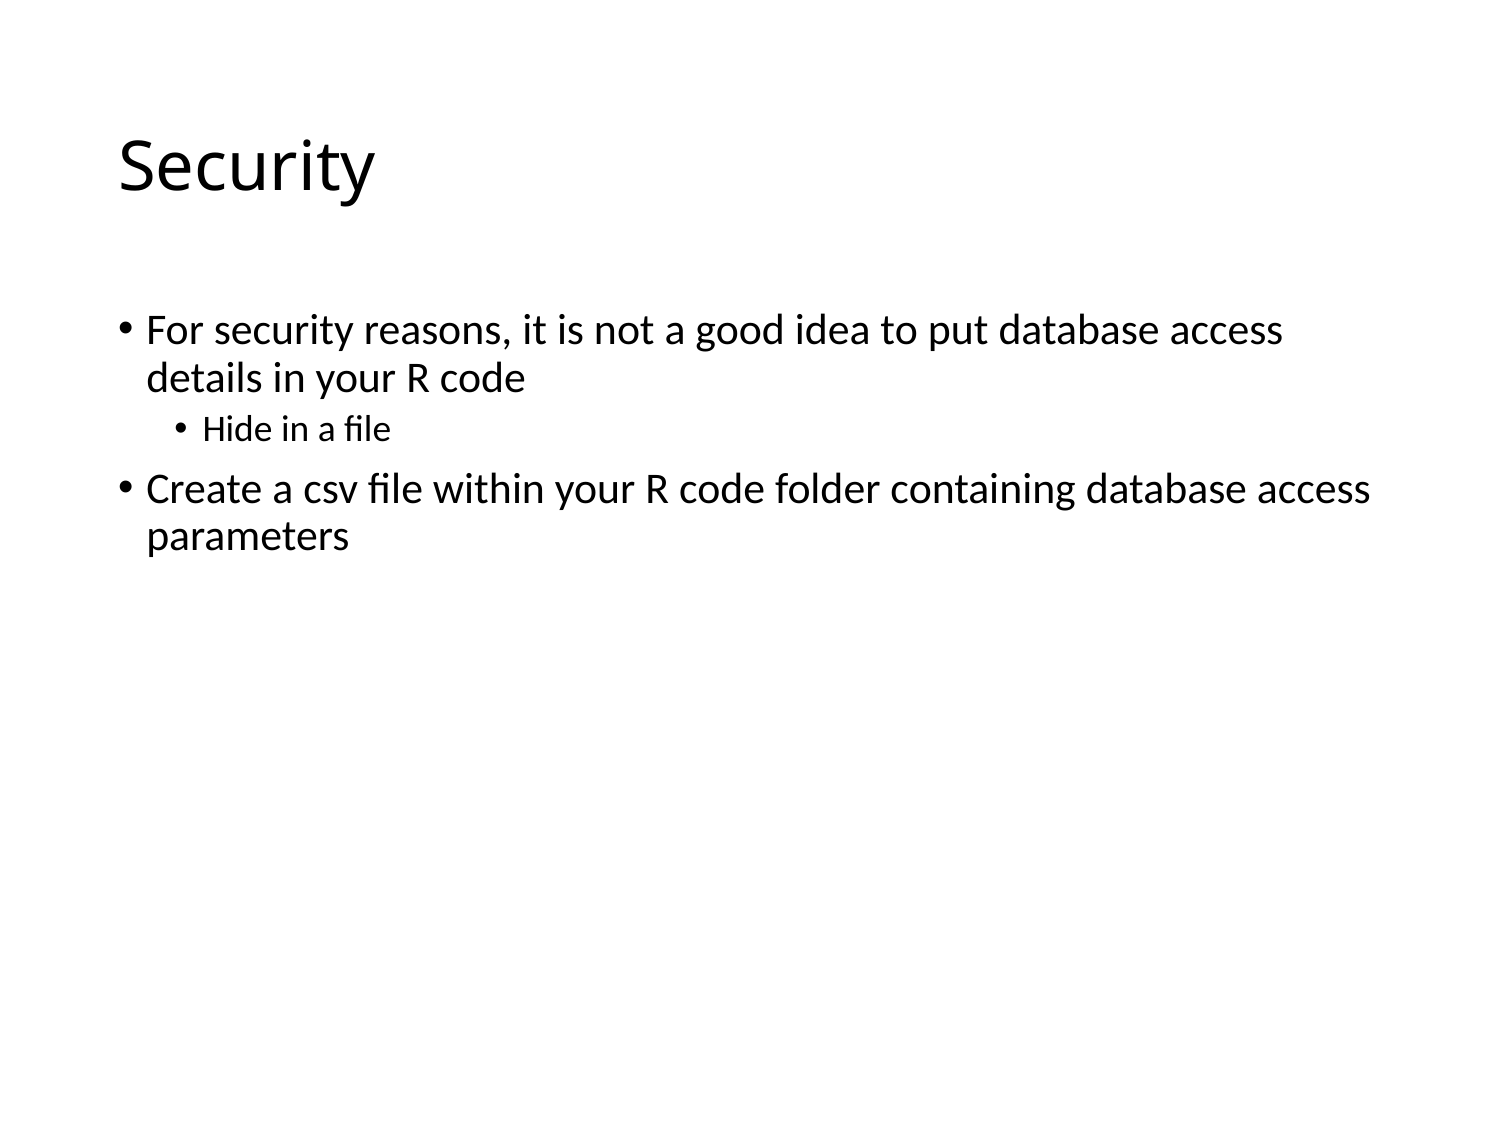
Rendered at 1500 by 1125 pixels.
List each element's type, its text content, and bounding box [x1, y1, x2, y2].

title Security [103, 59, 1397, 278]
list For security reasons, it is not a good idea to put database access details in your R code Hide in a file Create a csv file within your R code folder containing database access parameters [103, 299, 1397, 1014]
